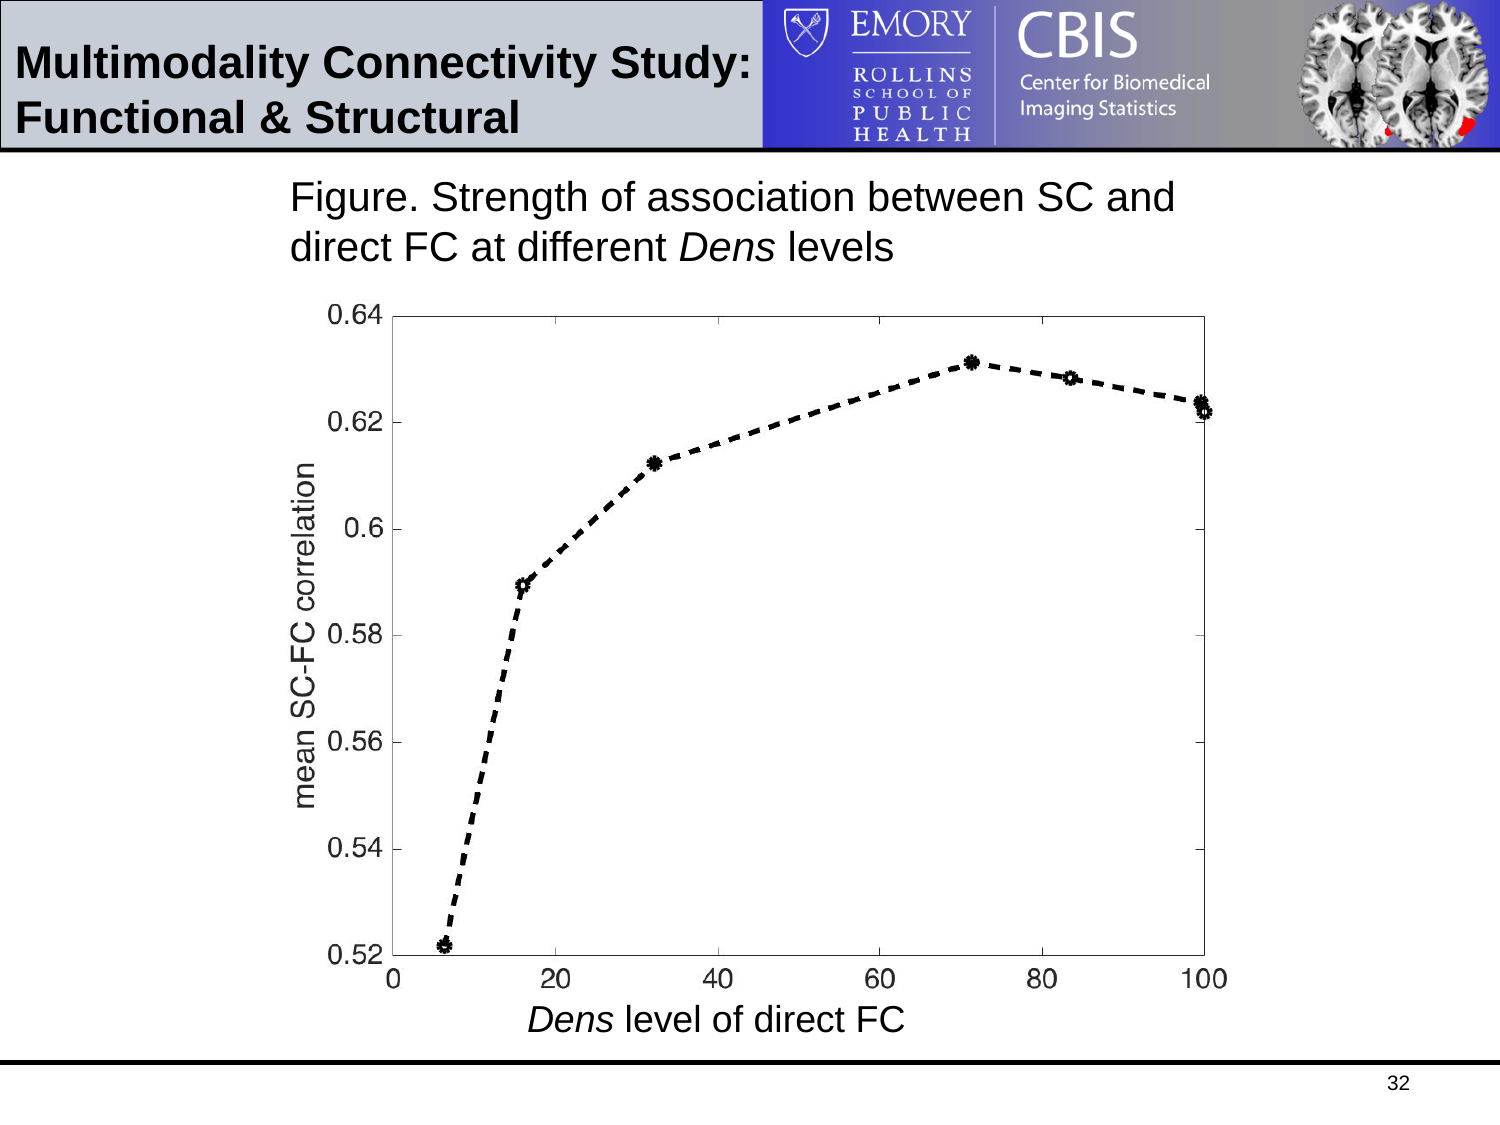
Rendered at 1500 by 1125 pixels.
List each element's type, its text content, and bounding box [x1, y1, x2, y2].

text_box Dens level of direct FC [512, 1005, 1175, 1048]
picture [762, 0, 1500, 147]
picture [287, 287, 1242, 996]
text_box Multimodality Connectivity Study: Functional & Structural [0, 24, 838, 150]
slide_number 32 [1074, 1062, 1426, 1103]
text_box Figure. Strength of association between SC and direct FC at different Dens levels [275, 162, 1300, 278]
